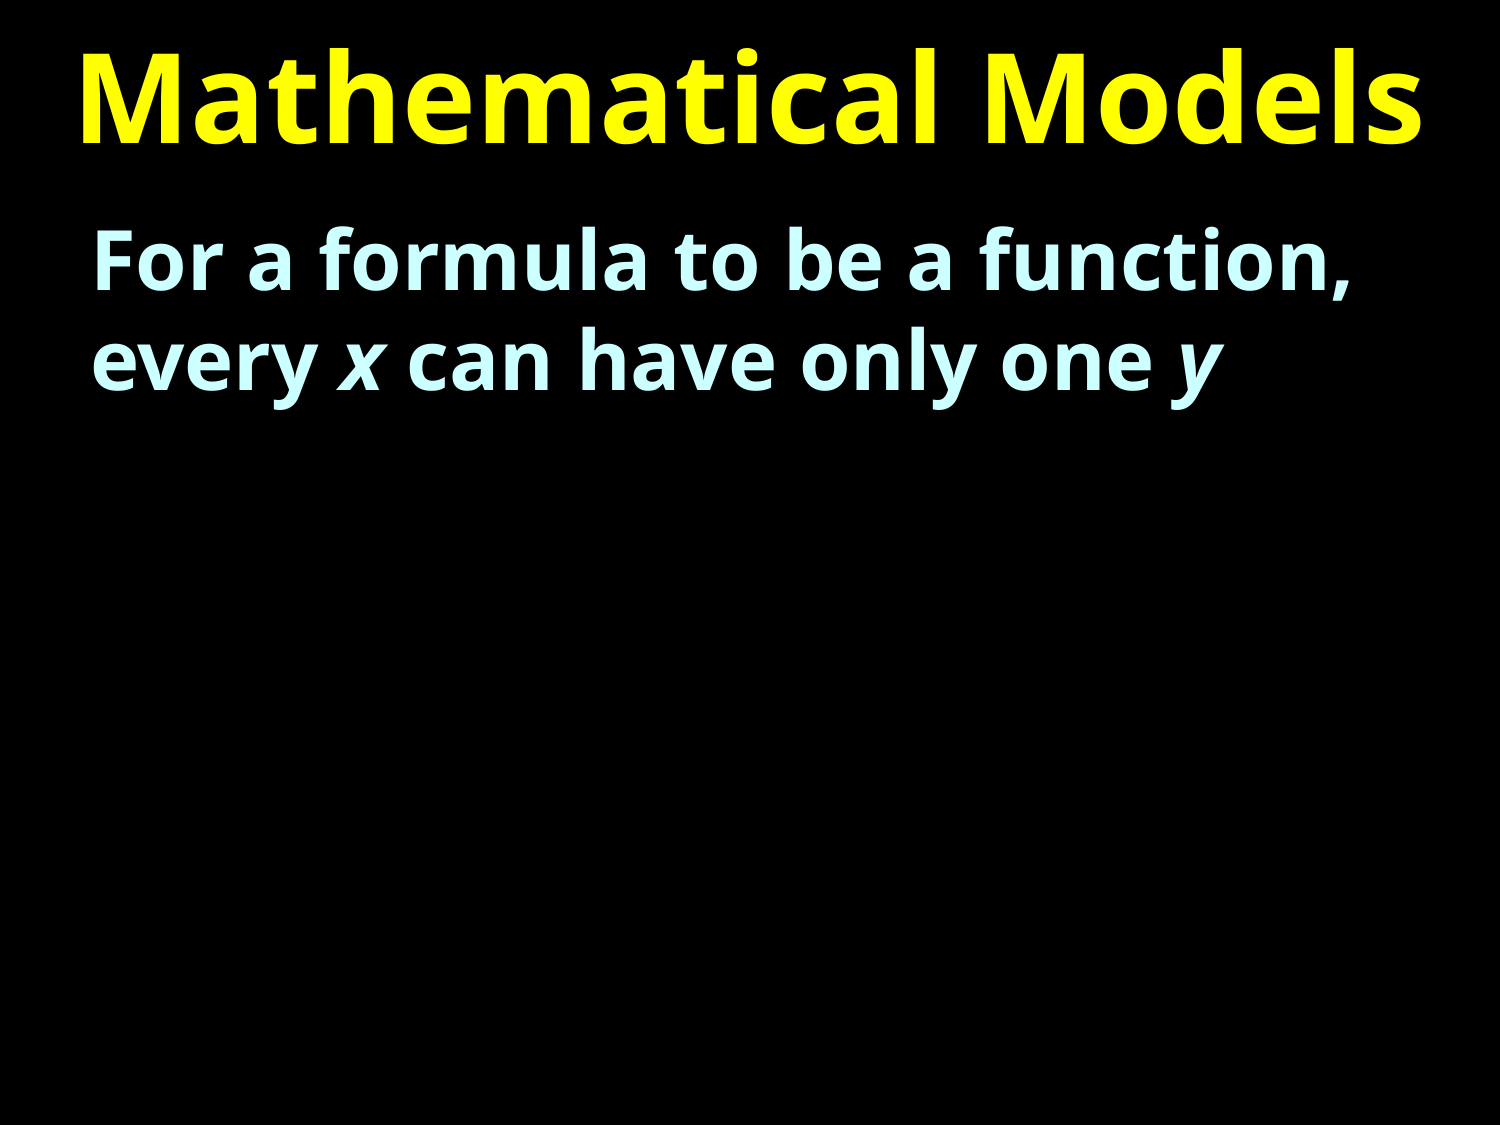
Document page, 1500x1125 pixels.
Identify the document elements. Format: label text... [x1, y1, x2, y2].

list For a formula to be a function, every x can have only one y [75, 200, 1425, 1125]
title Mathematical Models [0, 0, 1500, 188]
